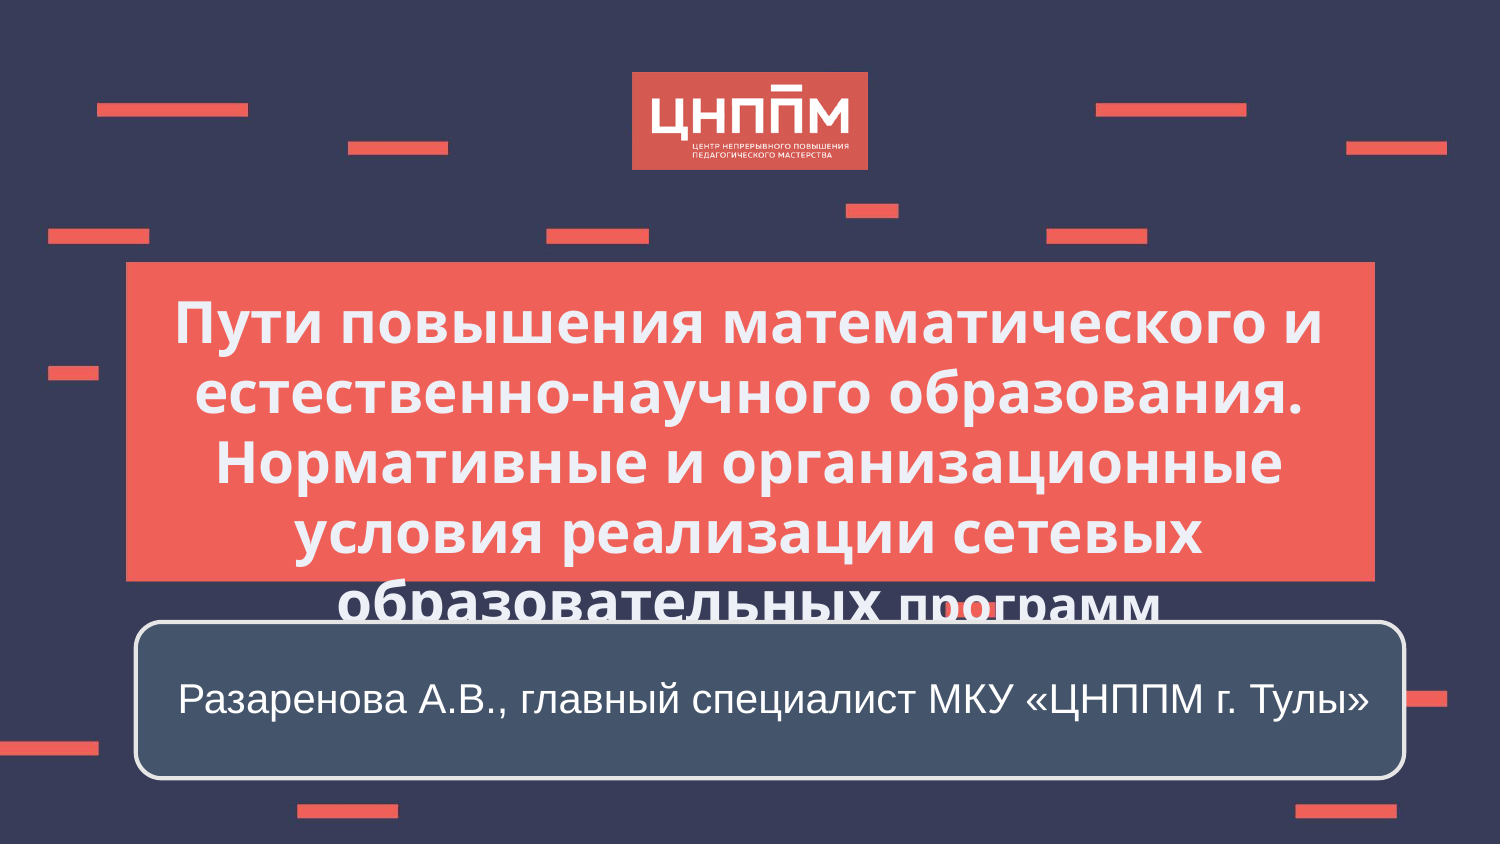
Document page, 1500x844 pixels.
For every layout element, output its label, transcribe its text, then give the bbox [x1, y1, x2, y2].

picture [0, 0, 1500, 844]
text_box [73, 621, 1467, 779]
text_box Пути повышения математического и естественно-научного образования. Нормативные и организационные условия реализации сетевых образовательных программ [90, 279, 1409, 562]
